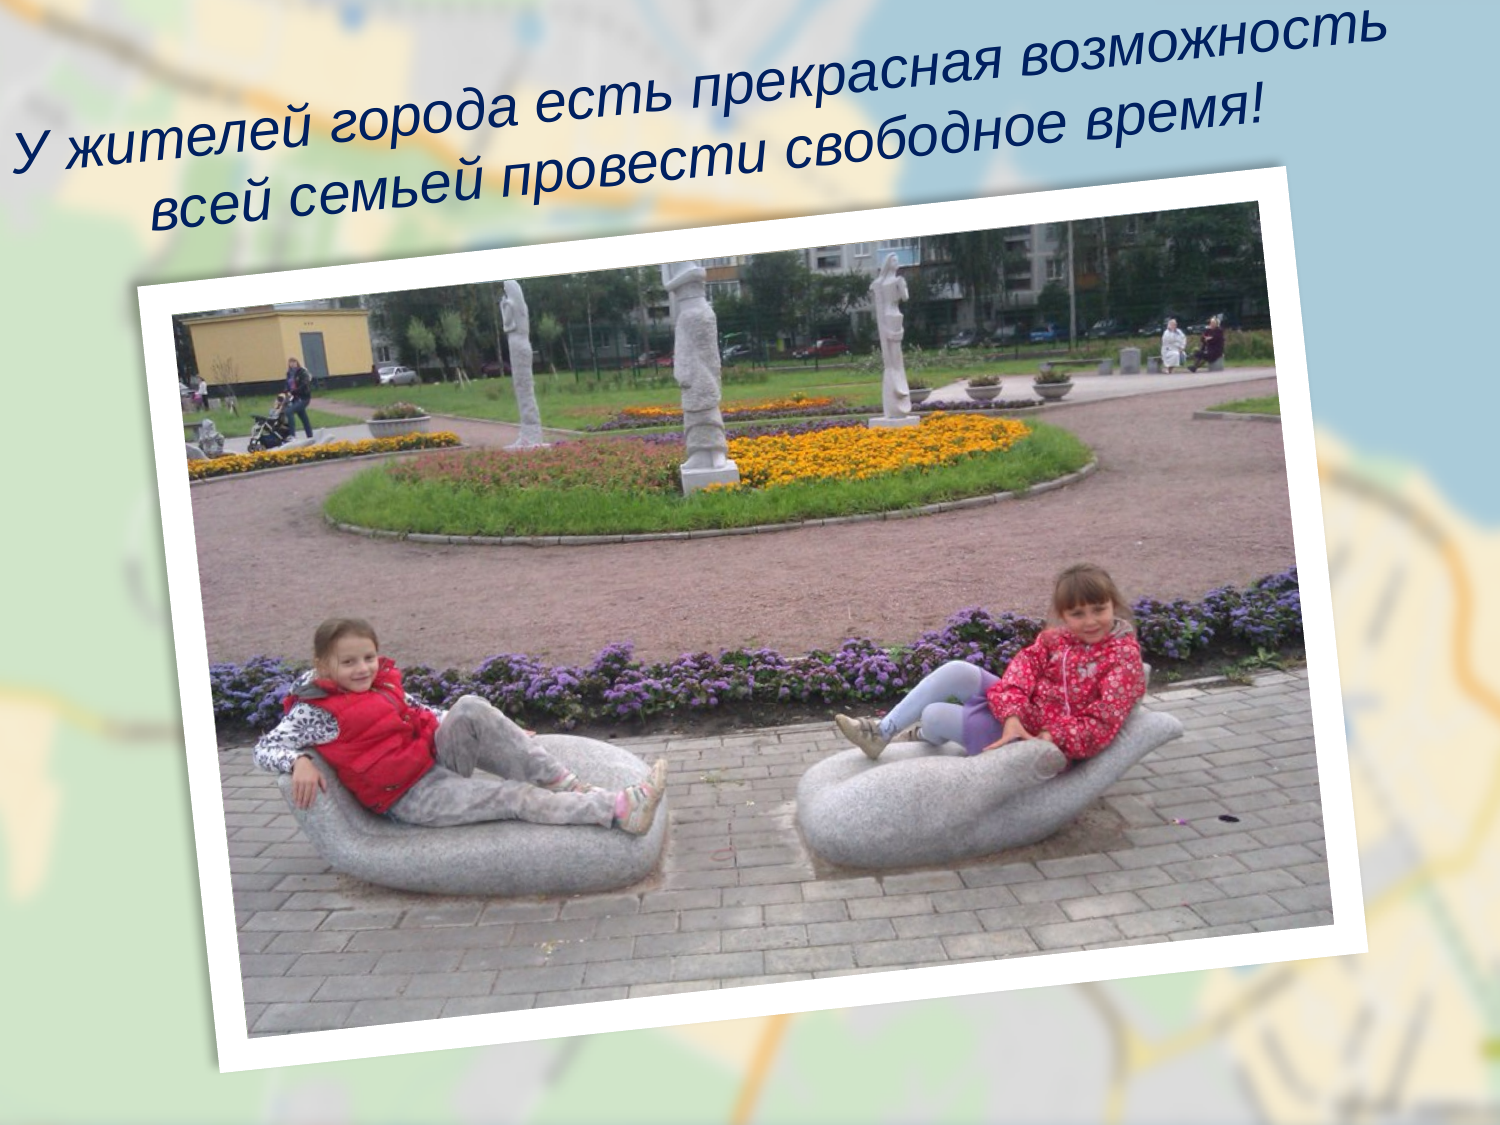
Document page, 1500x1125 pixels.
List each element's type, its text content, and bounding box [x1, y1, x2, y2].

picture [0, 0, 1500, 1125]
picture [0, 0, 1346, 133]
text_box У жителей города есть прекрасная возможность всей семьей провести свободное время! [0, 0, 1438, 242]
